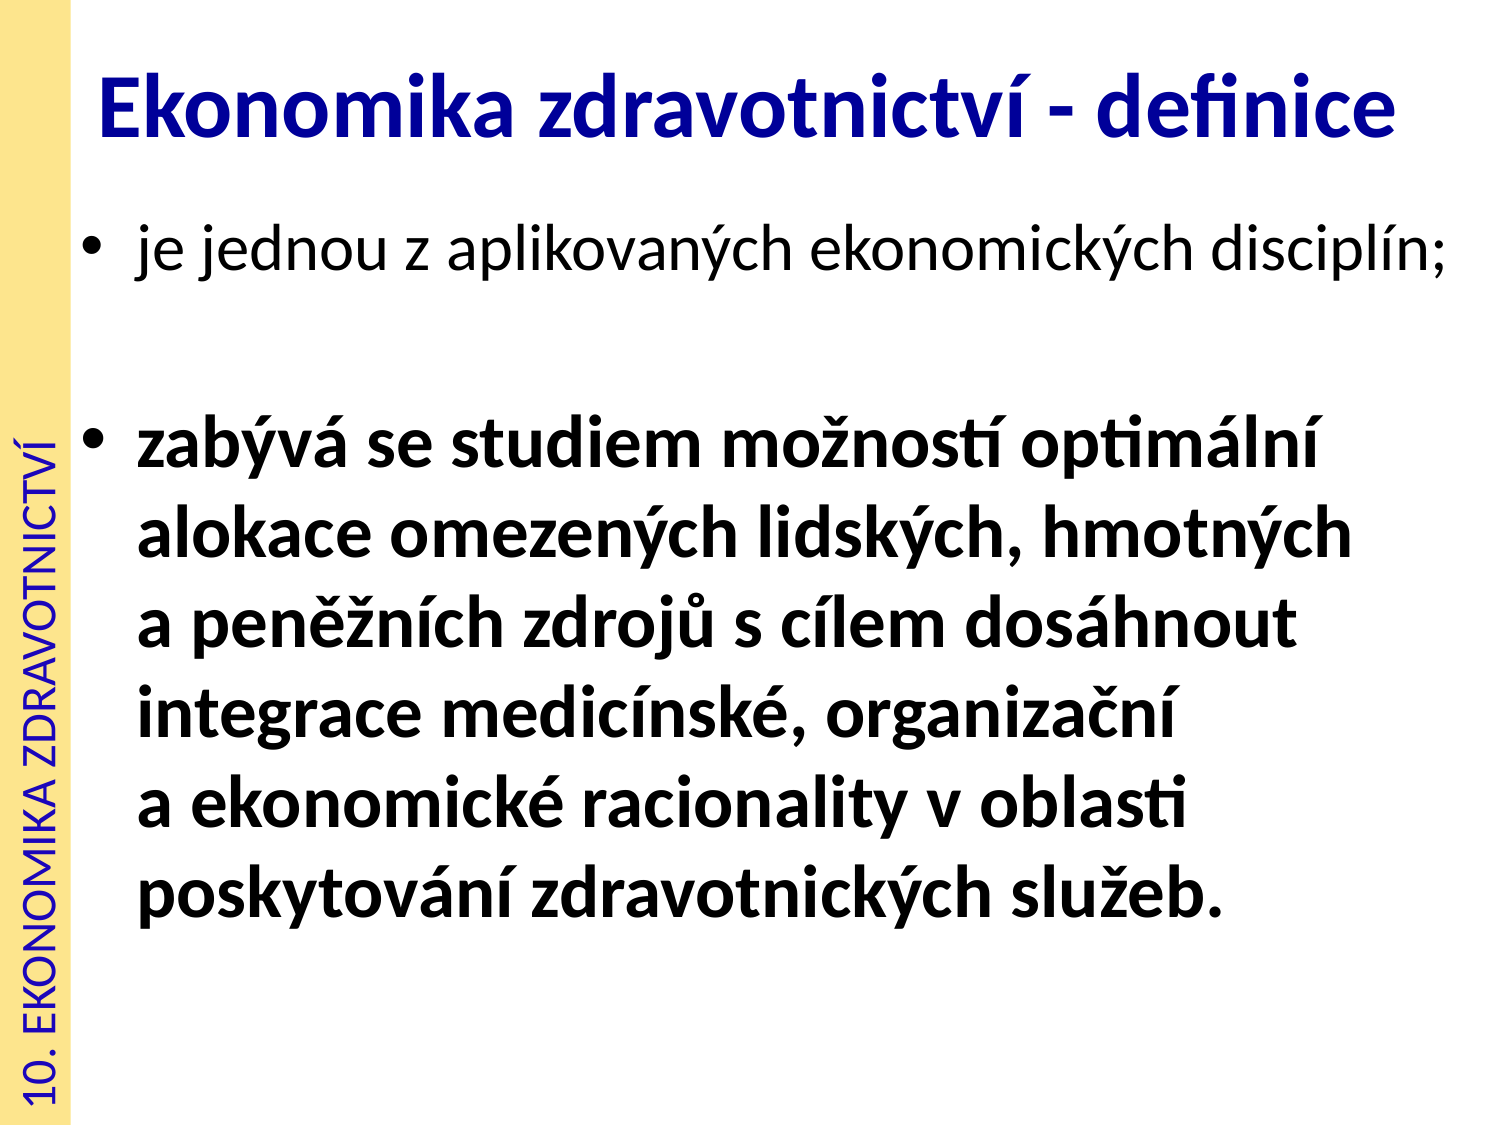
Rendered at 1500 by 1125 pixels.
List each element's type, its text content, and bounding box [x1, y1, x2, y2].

list je jednou z aplikovaných ekonomických disciplín; zabývá se studiem možností optimální alokace omezených lidských, hmotných a peněžních zdrojů s cílem dosáhnout integrace medicínské, organizační a ekonomické racionality v oblasti poskytování zdravotnických služeb. [71, 196, 1500, 1071]
text_box 10. EKONOMIKA ZDRAVOTNICTVÍ [0, 0, 71, 1125]
title Ekonomika zdravotnictví - definice [73, 7, 1424, 195]
